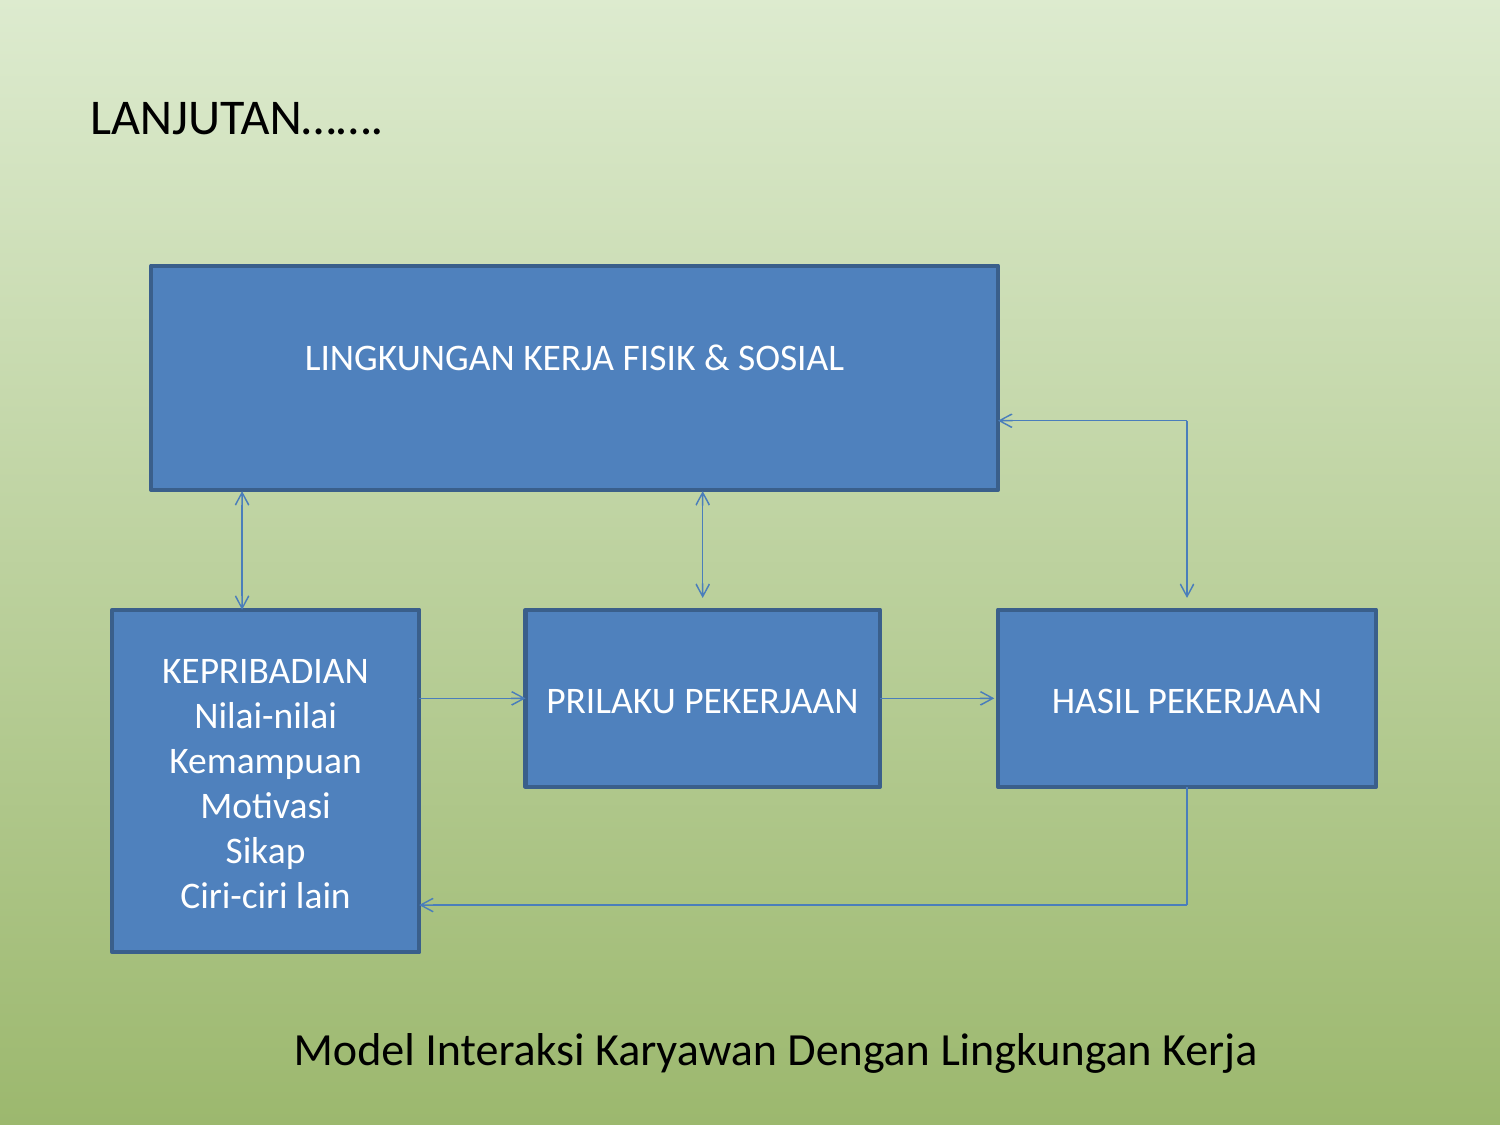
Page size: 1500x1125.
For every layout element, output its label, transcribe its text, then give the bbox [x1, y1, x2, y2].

title LANJUTAN……. [75, 45, 1425, 185]
text_box HASIL PEKERJAAN [996, 608, 1378, 789]
text_box KEPRIBADIAN Nilai-nilai Kemampuan Motivasi Sikap Ciri-ciri lain [110, 608, 421, 954]
text_box LINGKUNGAN KERJA FISIK & SOSIAL [149, 264, 1000, 492]
list Model Interaksi Karyawan Dengan Lingkungan Kerja [75, 219, 1425, 1088]
text_box PRILAKU PEKERJAAN [523, 608, 882, 789]
